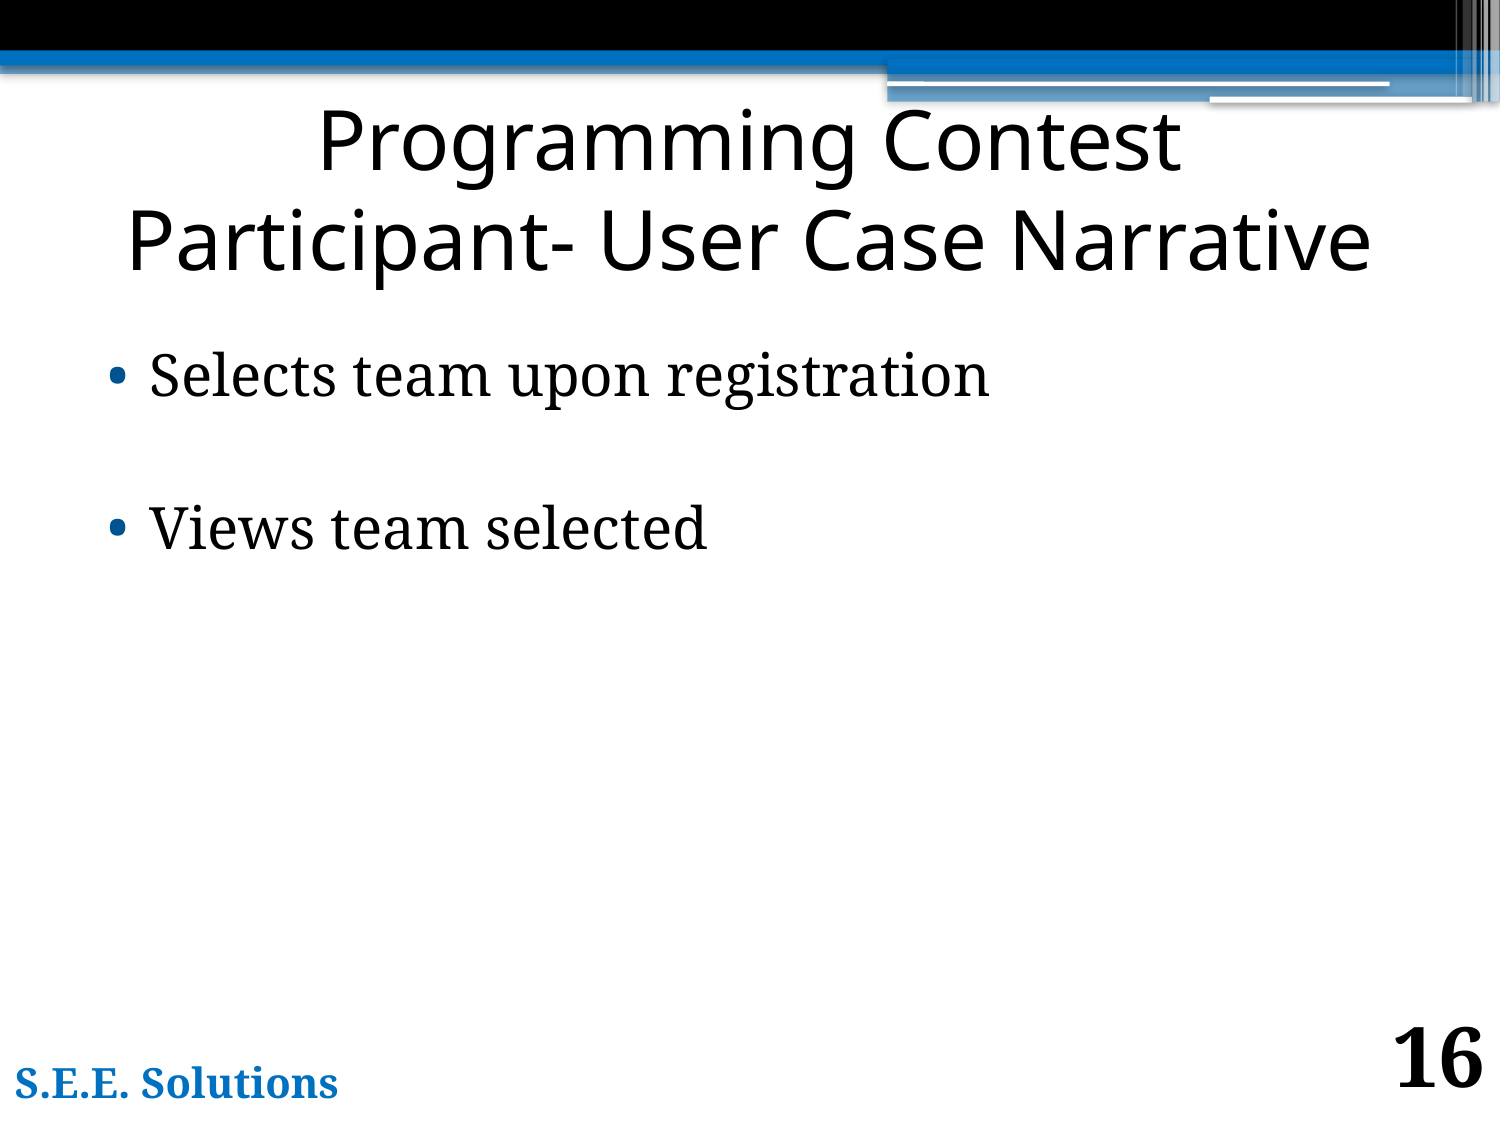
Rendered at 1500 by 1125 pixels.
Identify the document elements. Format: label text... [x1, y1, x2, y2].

list Selects team upon registration Views team selected [75, 254, 1425, 965]
title Programming Contest Participant- User Case Narrative [75, 112, 1425, 254]
text_box S.E.E. Solutions [0, 1049, 375, 1125]
text_box 16 [1364, 1034, 1500, 1125]
